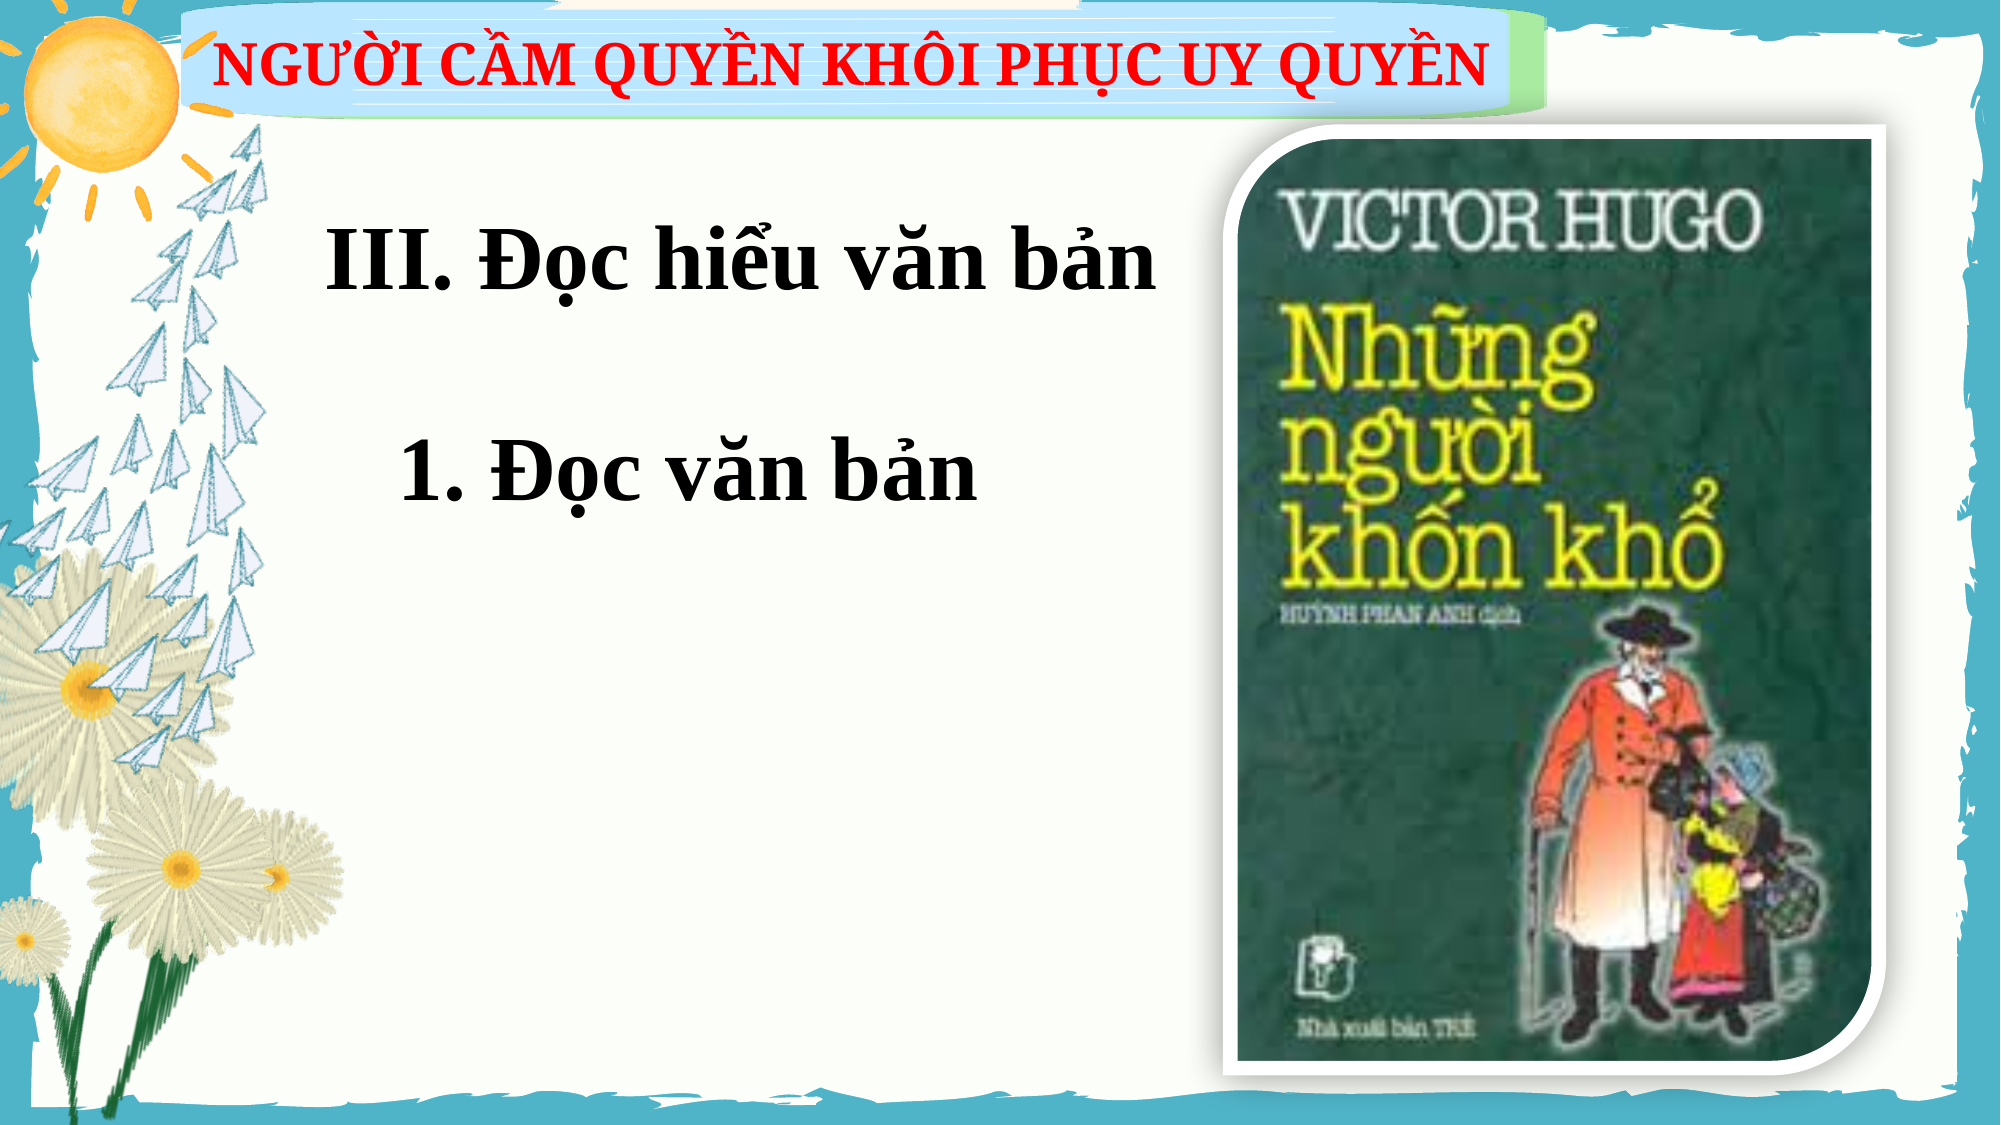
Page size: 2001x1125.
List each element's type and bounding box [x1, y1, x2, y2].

text_box [471, 22, 1985, 1111]
picture [0, 0, 1547, 1125]
picture [1229, 131, 1879, 1069]
